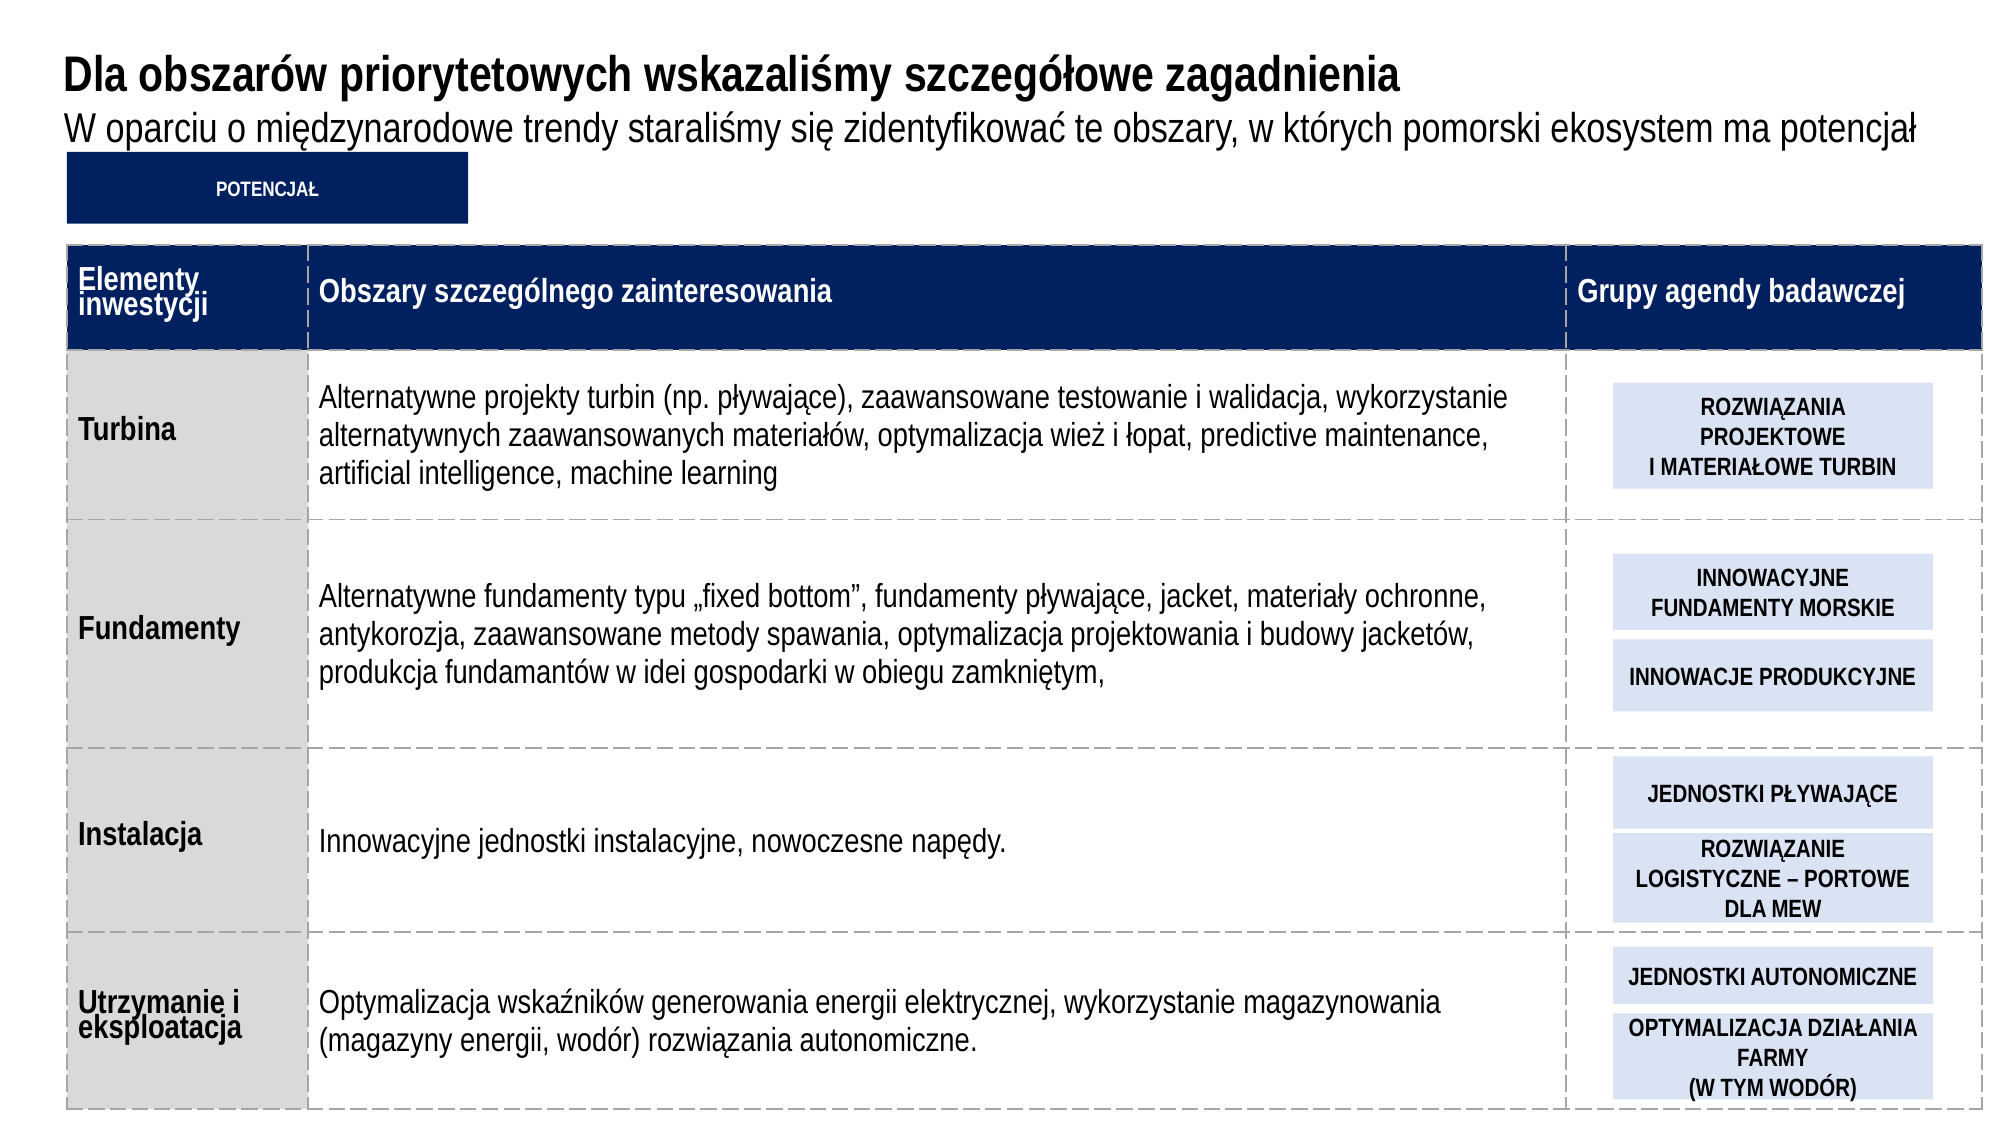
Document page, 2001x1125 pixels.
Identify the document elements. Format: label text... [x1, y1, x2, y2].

table_cell Utrzymanie i eksploatacja [67, 932, 308, 1109]
table_cell Optymalizacja wskaźników generowania energii elektrycznej, wykorzystanie magazynowania (magazyny energii, wodór) rozwiązania autonomiczne. [308, 932, 1566, 1109]
text_box Dla obszarów priorytetowych wskazaliśmy szczegółowe zagadnienia W oparciu o międzynarodowe trendy staraliśmy się zidentyfikować te obszary, w których pomorski ekosystem ma potencjał [48, 33, 1983, 159]
table_cell Innowacyjne jednostki instalacyjne, nowoczesne napędy. [308, 748, 1566, 932]
text_box JEDNOSTKI AUTONOMICZNE [1613, 946, 1933, 1004]
table_header Grupy agendy badawczej [1566, 245, 1982, 350]
text_box ROZWIĄZANIE LOGISTYCZNE – PORTOWE DLA MEW [1613, 833, 1933, 923]
text_box INNOWACJE PRODUKCYJNE [1613, 639, 1933, 712]
table_cell Alternatywne projekty turbin (np. pływające), zaawansowane testowanie i walidacja, wykorzystanie alternatywnych zaawansowanych materiałów, optymalizacja wież i łopat, predictive maintenance, artificial intelligence, machine learning [308, 350, 1566, 519]
table_cell Alternatywne fundamenty typu „fixed bottom”, fundamenty pływające, jacket, materiały ochronne, antykorozja, zaawansowane metody spawania, optymalizacja projektowania i budowy jacketów, produkcja fundamantów w idei gospodarki w obiegu zamkniętym, [308, 519, 1566, 748]
table_cell [1566, 932, 1982, 1109]
text_box ROZWIĄZANIA PROJEKTOWE I MATERIAŁOWE TURBIN [1613, 382, 1933, 489]
text_box POTENCJAŁ [66, 151, 469, 224]
text_box JEDNOSTKI PŁYWAJĄCE [1613, 756, 1933, 829]
table_cell [1566, 350, 1982, 519]
table_cell [1566, 748, 1982, 932]
table_cell Instalacja [67, 748, 308, 932]
table_cell [1566, 519, 1982, 748]
table_cell Fundamenty [67, 519, 308, 748]
table_header Obszary szczególnego zainteresowania [308, 245, 1566, 350]
table_header Elementy inwestycji [67, 245, 308, 350]
table_cell Turbina [67, 350, 308, 519]
text_box INNOWACYJNE FUNDAMENTY MORSKIE [1613, 553, 1933, 630]
text_box OPTYMALIZACJA DZIAŁANIA FARMY (W TYM WODÓR) [1613, 1013, 1933, 1100]
